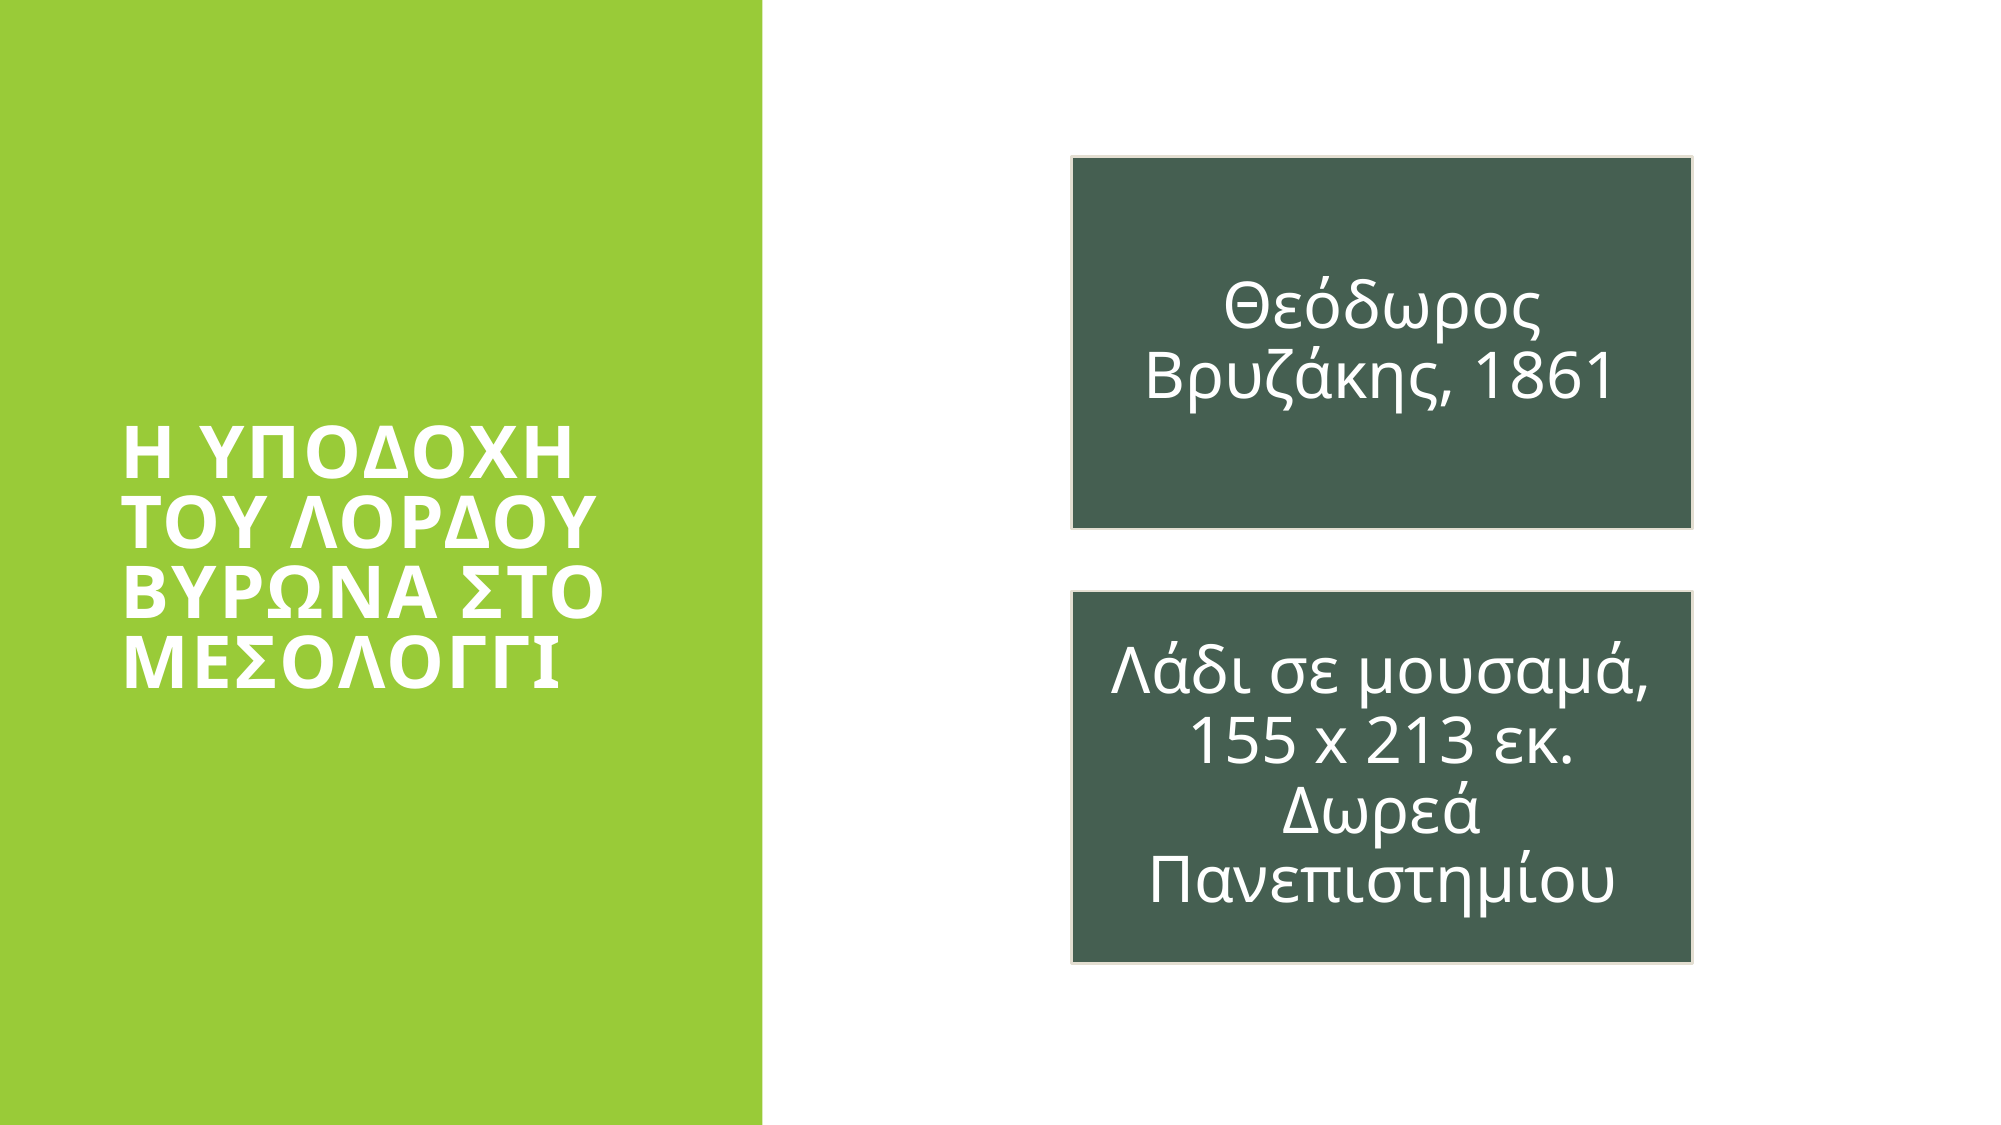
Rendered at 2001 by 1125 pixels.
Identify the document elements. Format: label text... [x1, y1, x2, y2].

text_box [0, 0, 764, 1125]
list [918, 156, 1845, 964]
title Η υποδοχΗ του ΛΟρδου ΒΥρωνα στο ΜεσολΟγγι [105, 105, 666, 1020]
